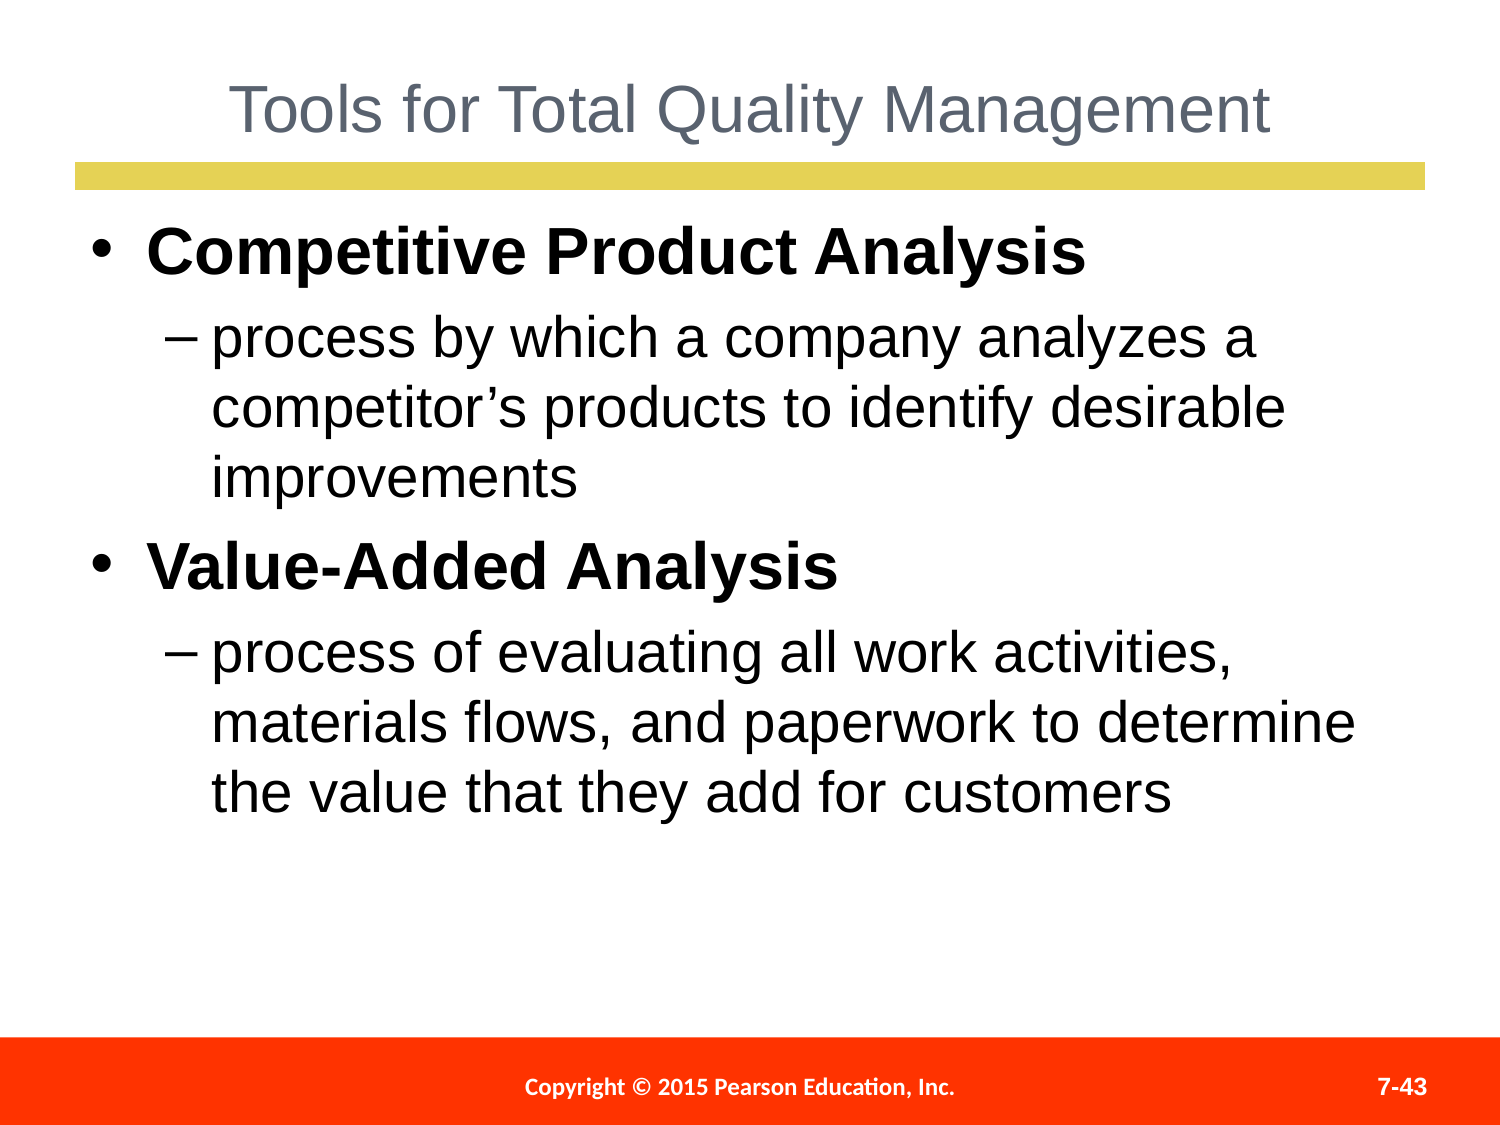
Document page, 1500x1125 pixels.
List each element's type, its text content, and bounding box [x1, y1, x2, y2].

title Tools for Total Quality Management [74, 12, 1426, 199]
list Competitive Product Analysis process by which a company analyzes a competitor’s products to identify desirable improvements Value-Added Analysis process of evaluating all work activities, materials flows, and paperwork to determine the value that they add for customers [74, 199, 1426, 1006]
